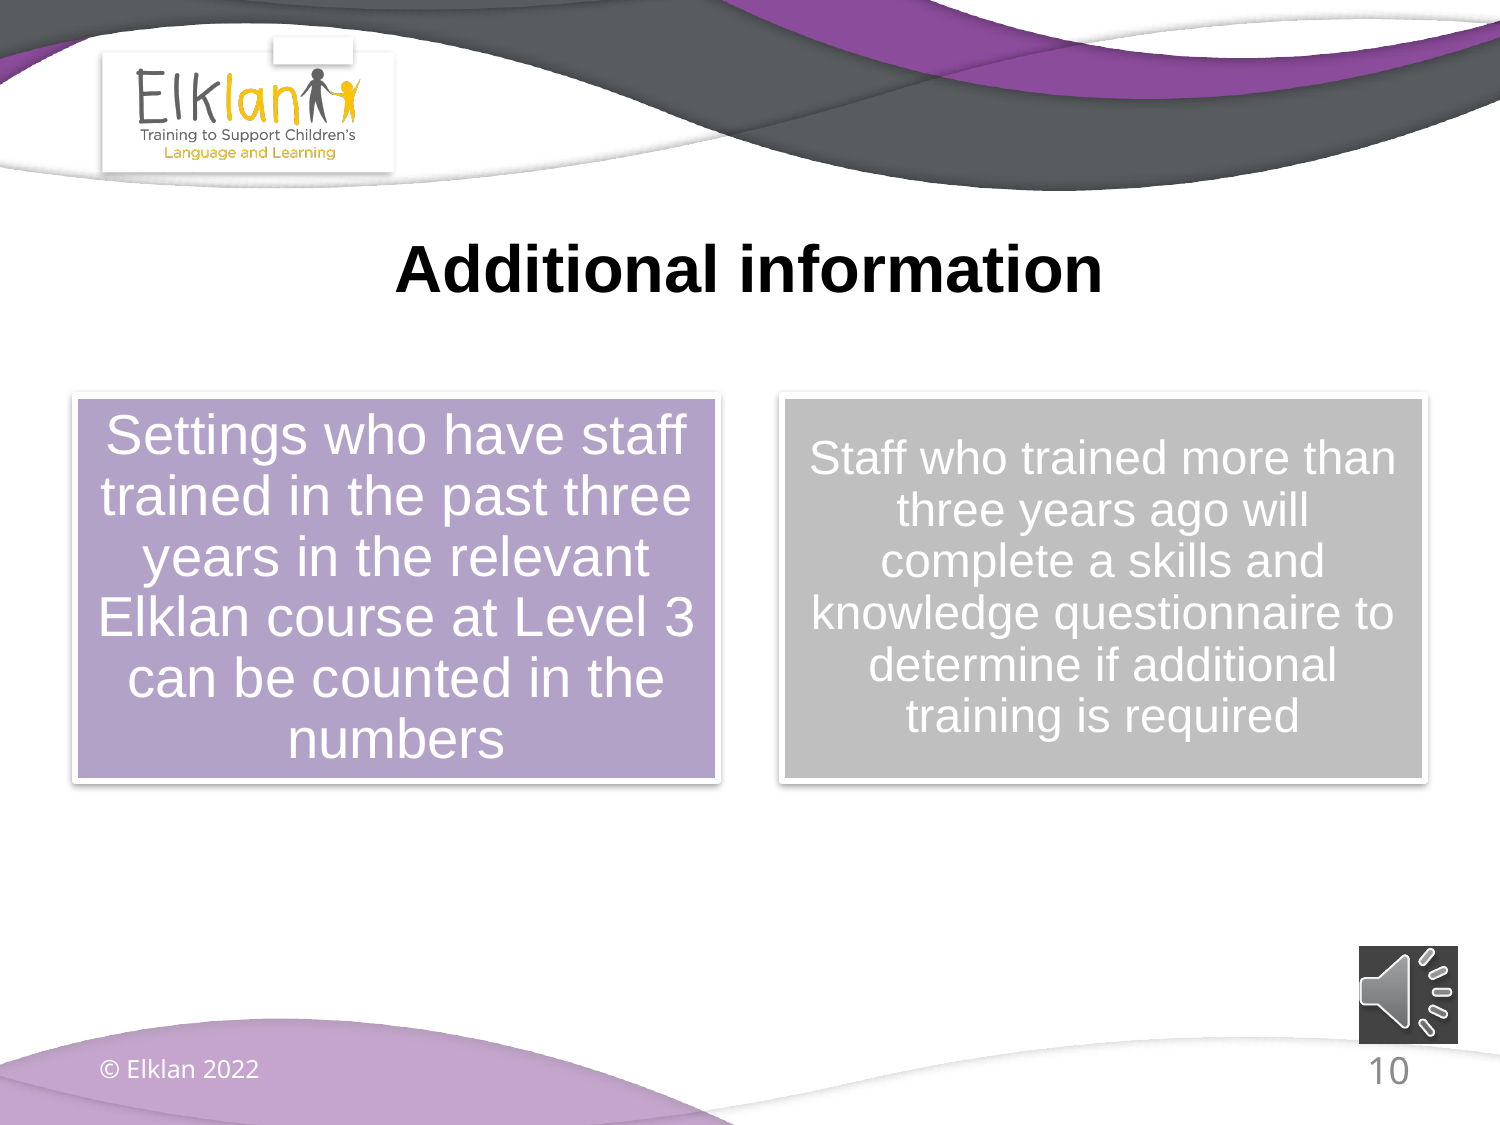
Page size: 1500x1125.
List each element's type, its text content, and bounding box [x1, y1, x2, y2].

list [74, 324, 1426, 852]
picture [0, 0, 1500, 1125]
title Additional information [75, 177, 1425, 324]
slide_number 10 [1074, 1042, 1425, 1103]
